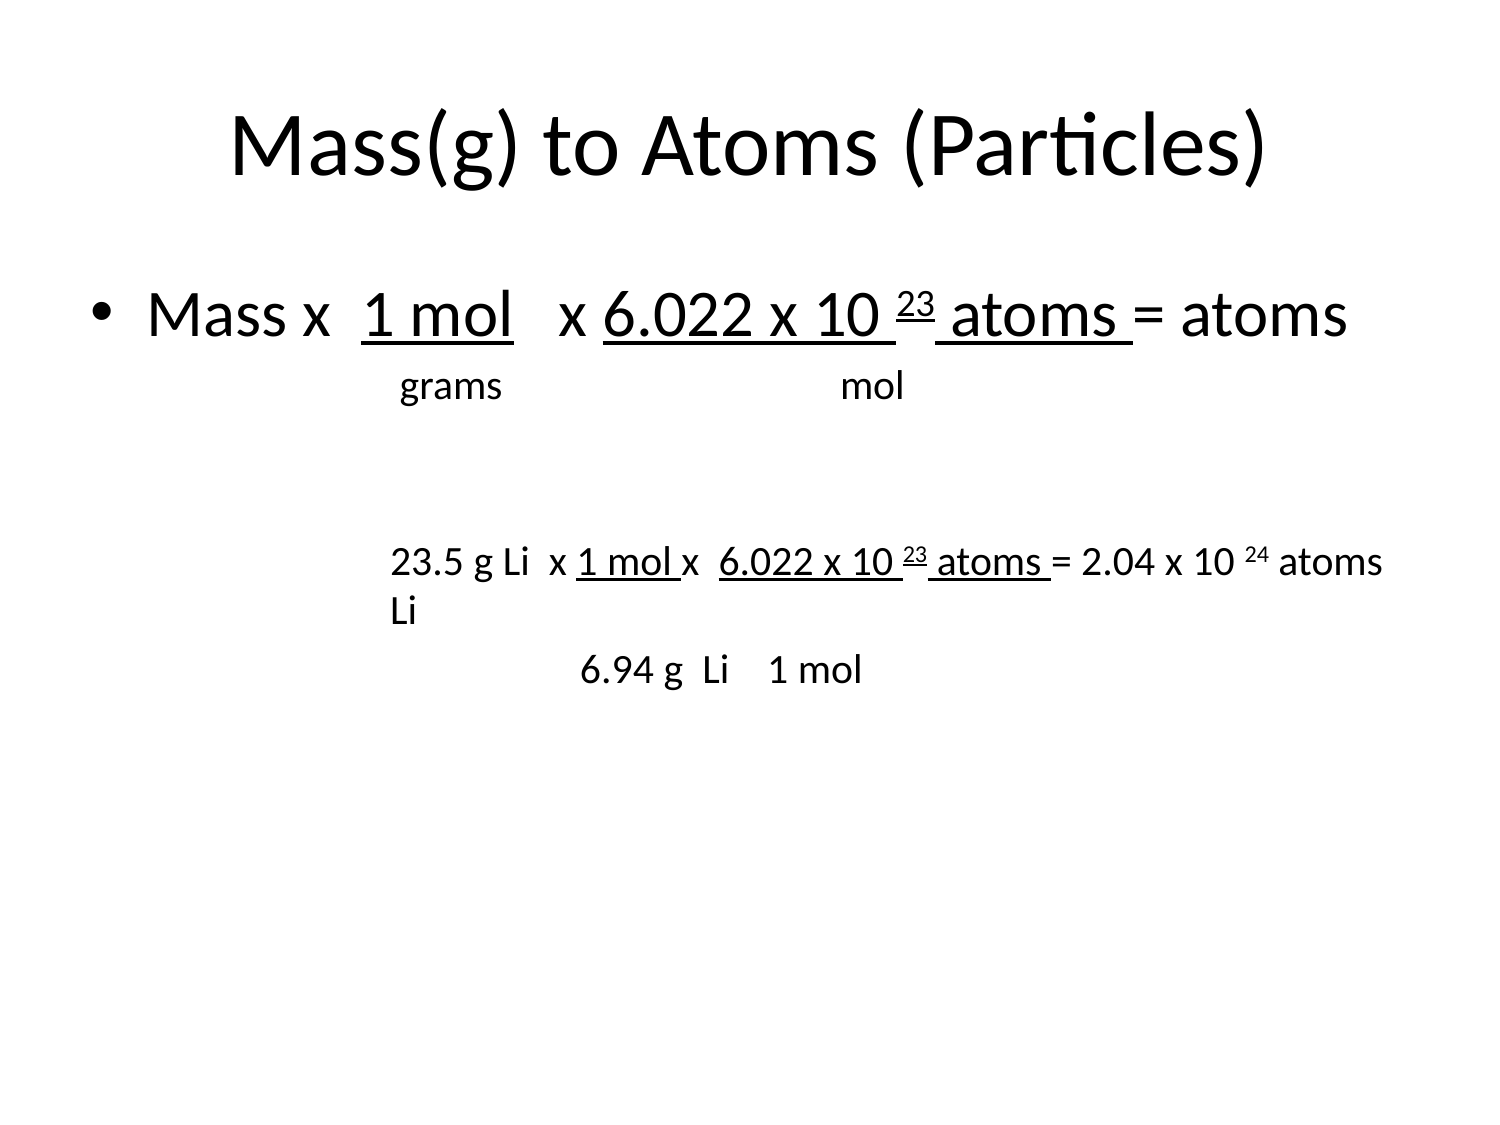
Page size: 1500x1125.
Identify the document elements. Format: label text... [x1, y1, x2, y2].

list Mass x 1 mol x 6.022 x 10 23 atoms = atoms grams mol 23.5 g Li x 1 mol x 6.022 x 10 23 atoms = 2.04 x 10 24 atoms Li 6.94 g Li 1 mol [75, 262, 1425, 1005]
title Mass(g) to Atoms (Particles) [75, 45, 1425, 233]
